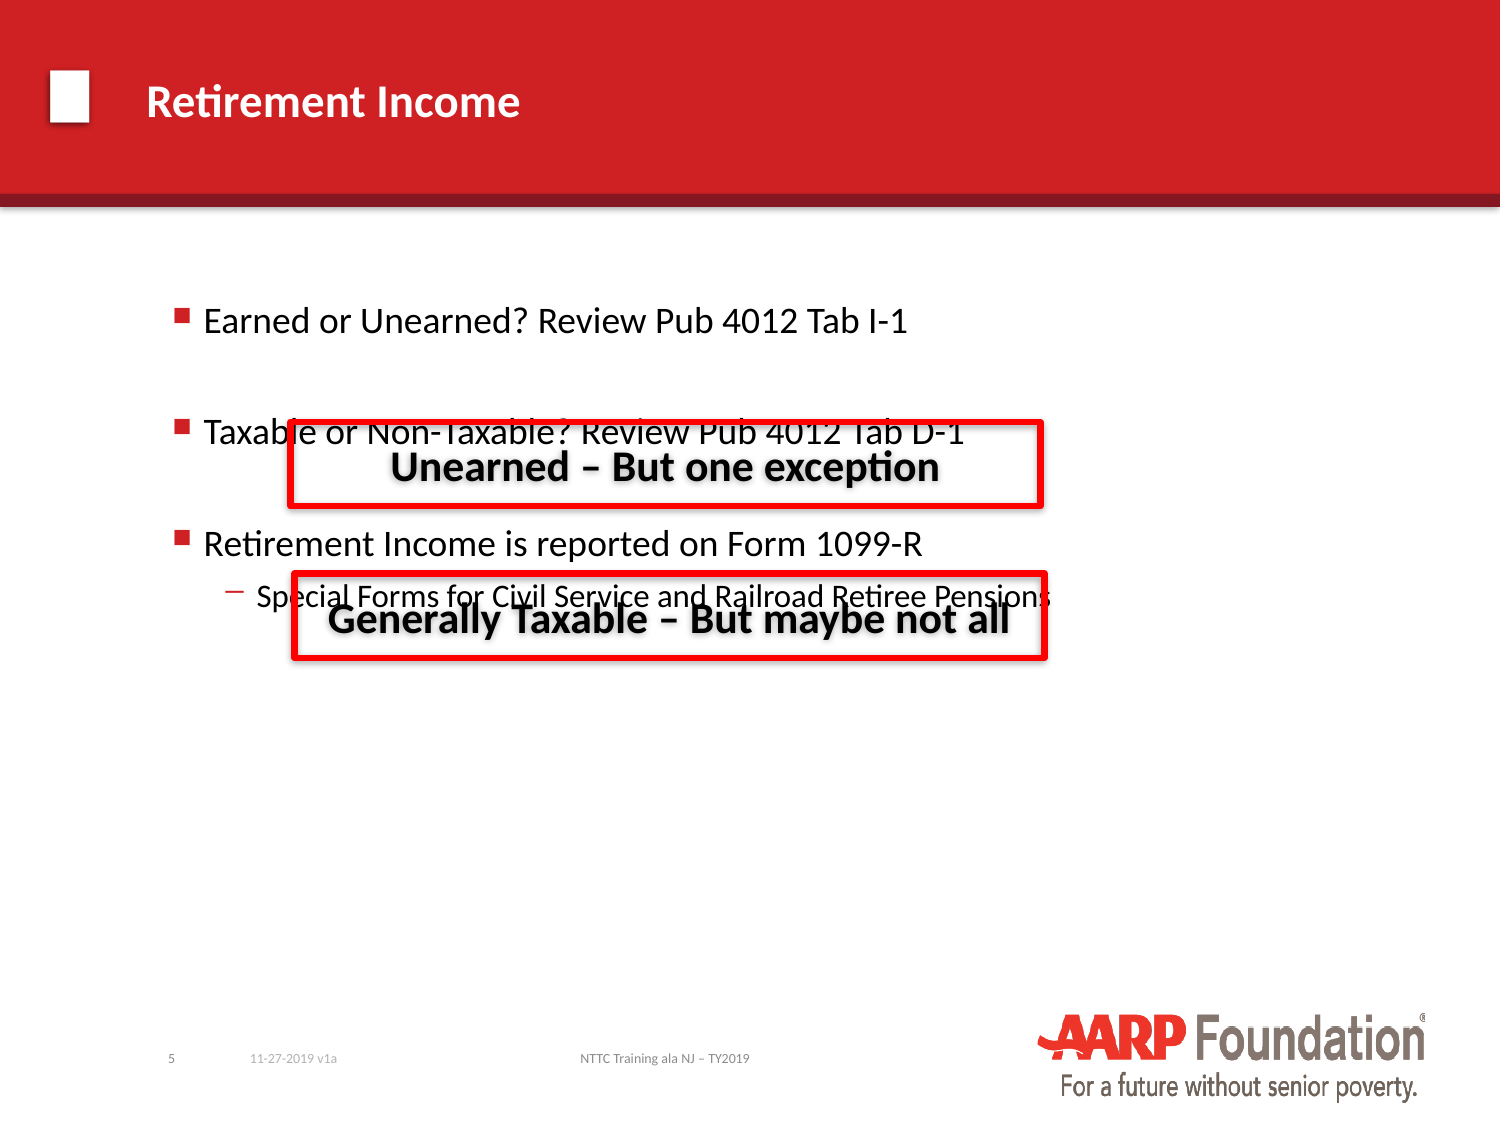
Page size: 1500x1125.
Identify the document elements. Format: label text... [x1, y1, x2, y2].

text_box Generally Taxable – But maybe not all [294, 573, 1045, 659]
list Earned or Unearned? Review Pub 4012 Tab I-1 Taxable or Non-Taxable? Review Pub 4012 Tab D-1 Retirement Income is reported on Form 1099-R Special Forms for Civil Service and Railroad Retiree Pensions [157, 288, 1358, 949]
slide_number 5 [75, 1027, 191, 1088]
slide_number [234, 1027, 399, 1088]
footer NTTC Training ala NJ – TY2019 [427, 1027, 903, 1088]
title Retirement Income [131, 4, 1331, 193]
text_box Unearned – But one exception [290, 421, 1041, 507]
